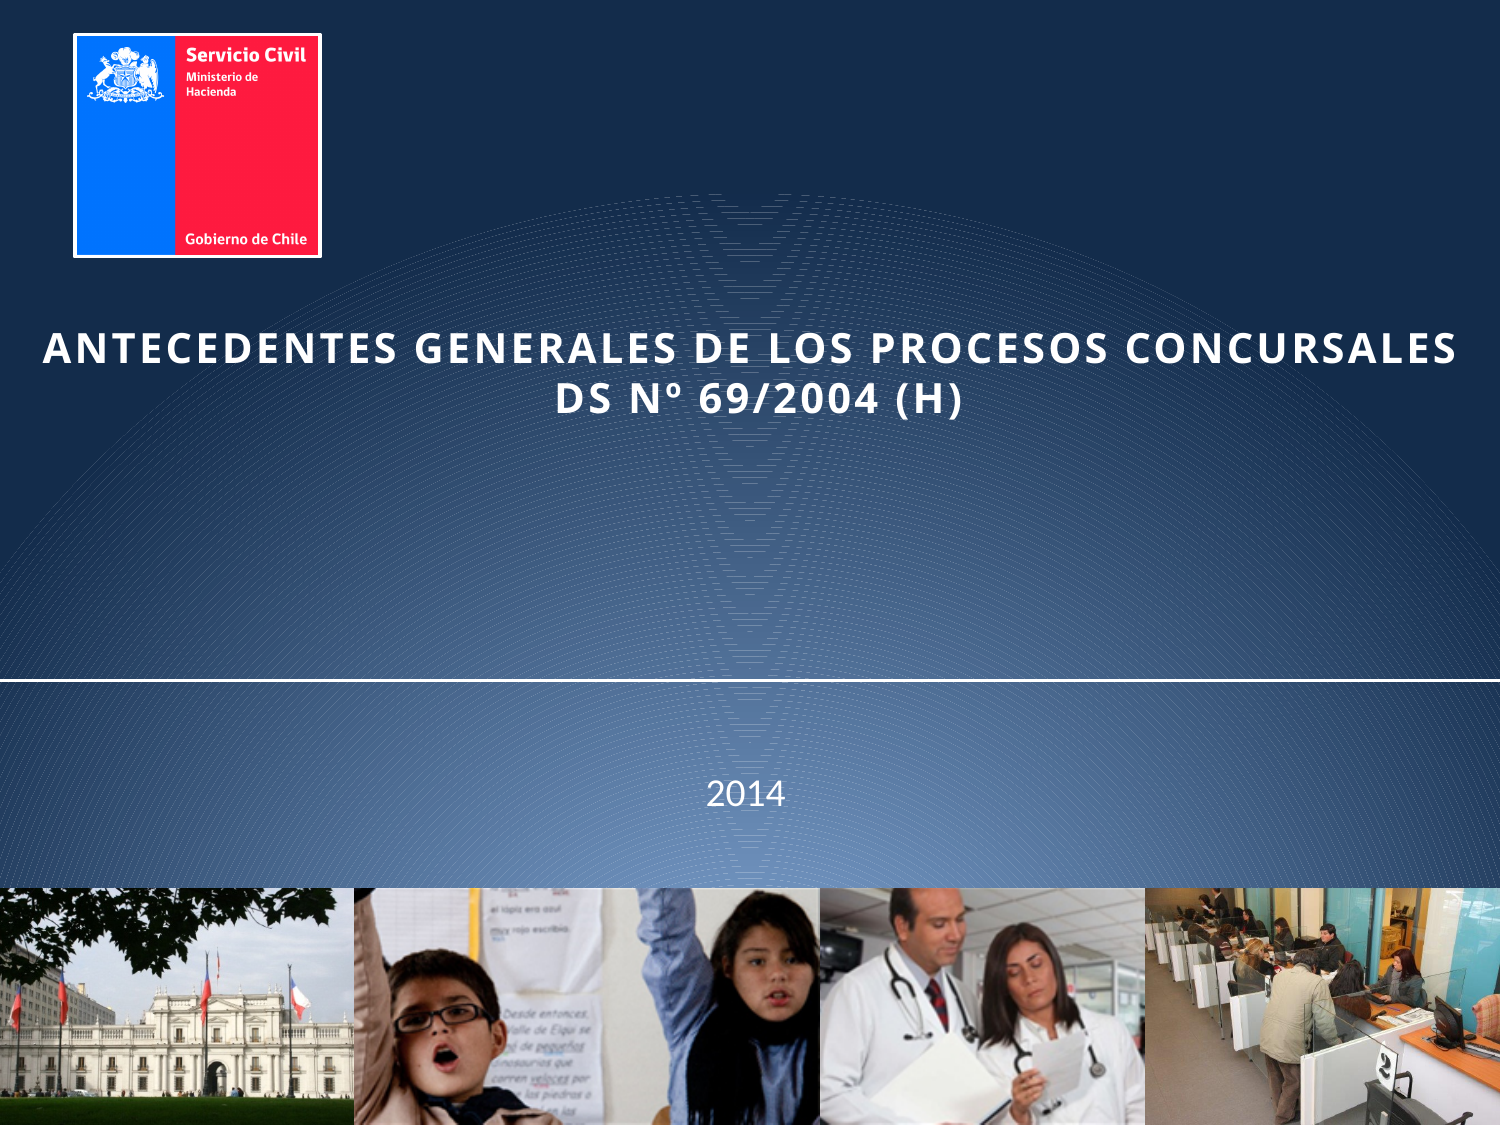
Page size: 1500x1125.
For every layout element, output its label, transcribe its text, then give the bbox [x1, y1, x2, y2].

picture [77, 36, 318, 255]
picture [0, 888, 1500, 1125]
subtitle 2014 [0, 734, 1496, 846]
title Antecedentes Generales de los Procesos Concursales DS Nº 69/2004 (H) [1, 314, 1500, 575]
